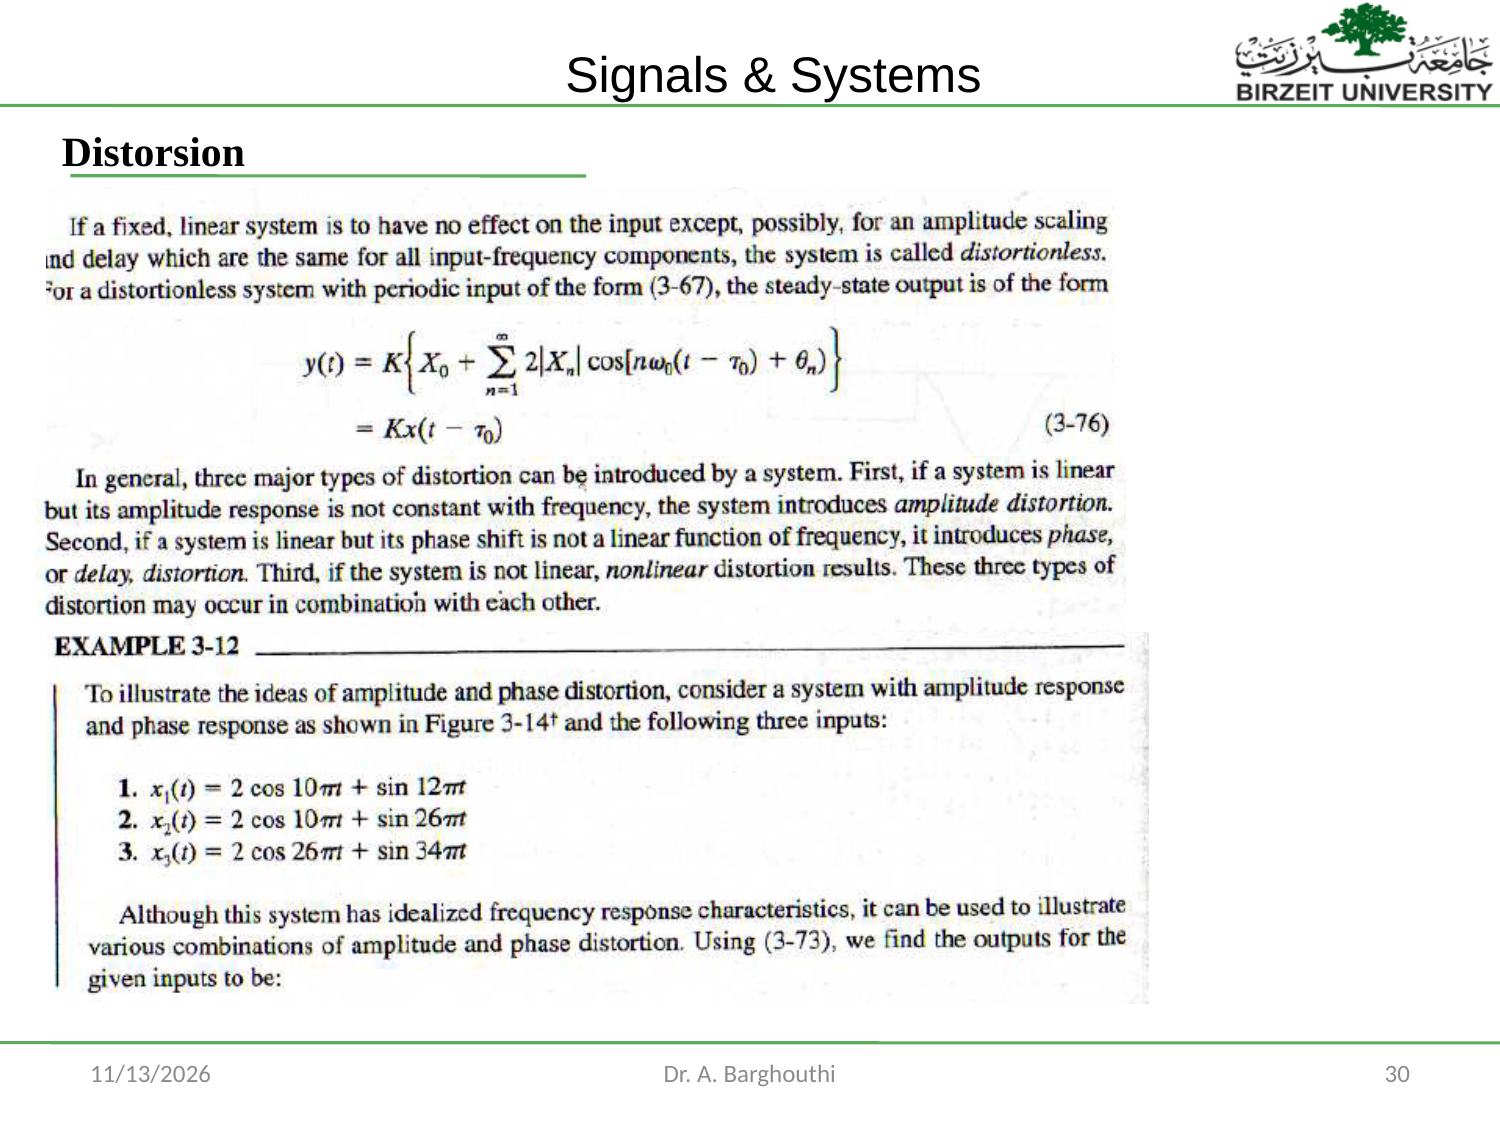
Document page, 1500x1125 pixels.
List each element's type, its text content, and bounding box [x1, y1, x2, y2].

slide_number 30 [1074, 1042, 1425, 1103]
footer Dr. A. Barghouthi [512, 1042, 988, 1103]
picture [34, 456, 1149, 1004]
picture [46, 187, 1115, 454]
list Distorsion [46, 117, 832, 186]
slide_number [75, 1042, 425, 1103]
picture [1230, 0, 1500, 104]
